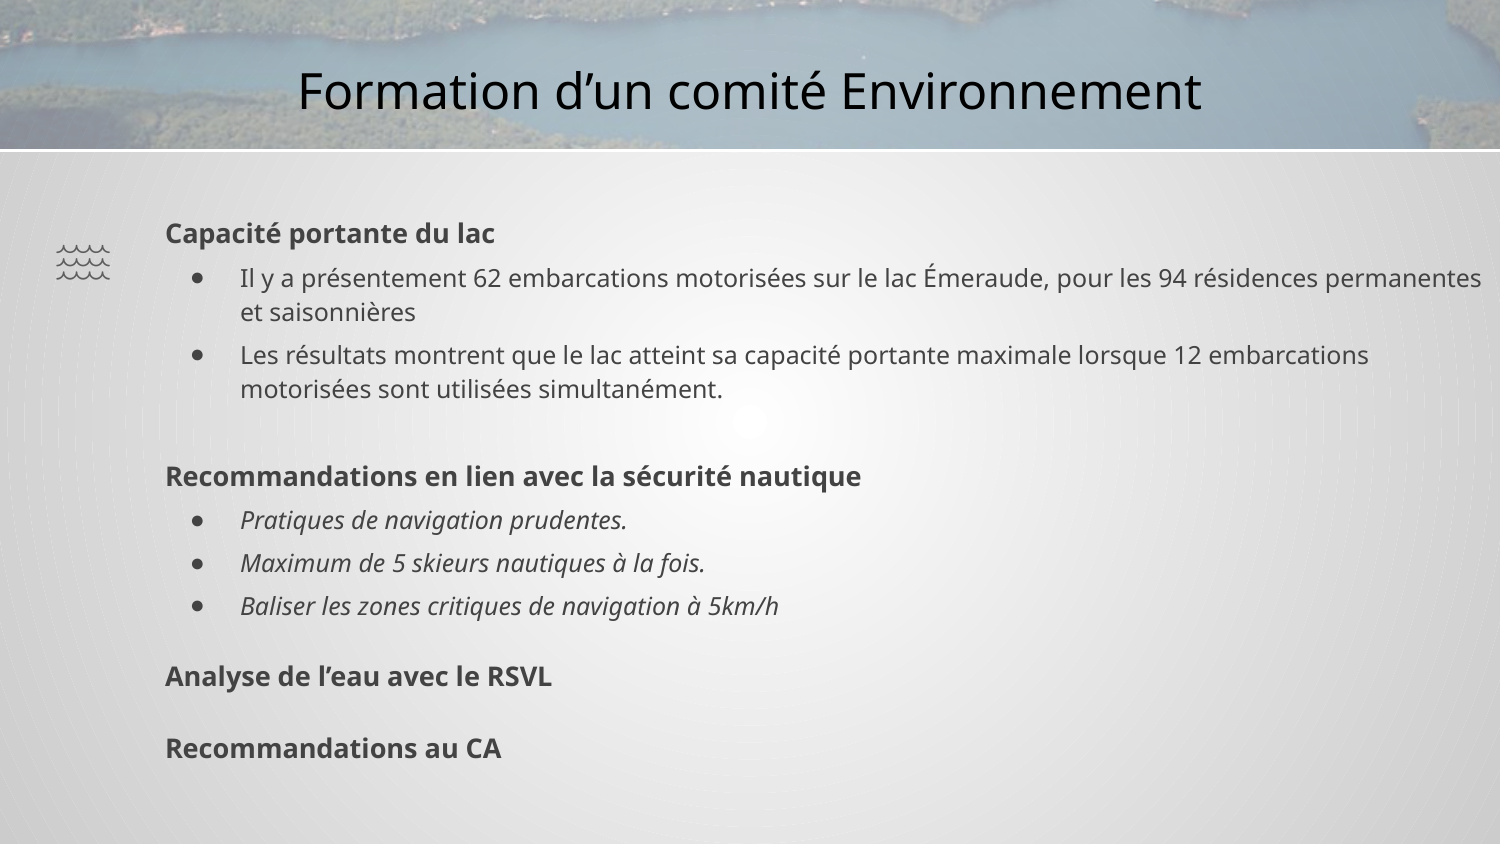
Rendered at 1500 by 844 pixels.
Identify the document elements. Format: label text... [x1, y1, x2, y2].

picture [39, 220, 127, 303]
list Capacité portante du lac Il y a présentement 62 embarcations motorisées sur le lac Émeraude, pour les 94 résidences permanentes et saisonnières Les résultats montrent que le lac atteint sa capacité portante maximale lorsque 12 embarcations motorisées sont utilisées simultanément. Recommandations en lien avec la sécurité nautique Pratiques de navigation prudentes. Maximum de 5 skieurs nautiques à la fois. Baliser les zones critiques de navigation à 5km/h Analyse de l’eau avec le RSVL Recommandations au CA [150, 196, 1500, 808]
title Formation d’un comité Environnement [0, 3, 1500, 135]
